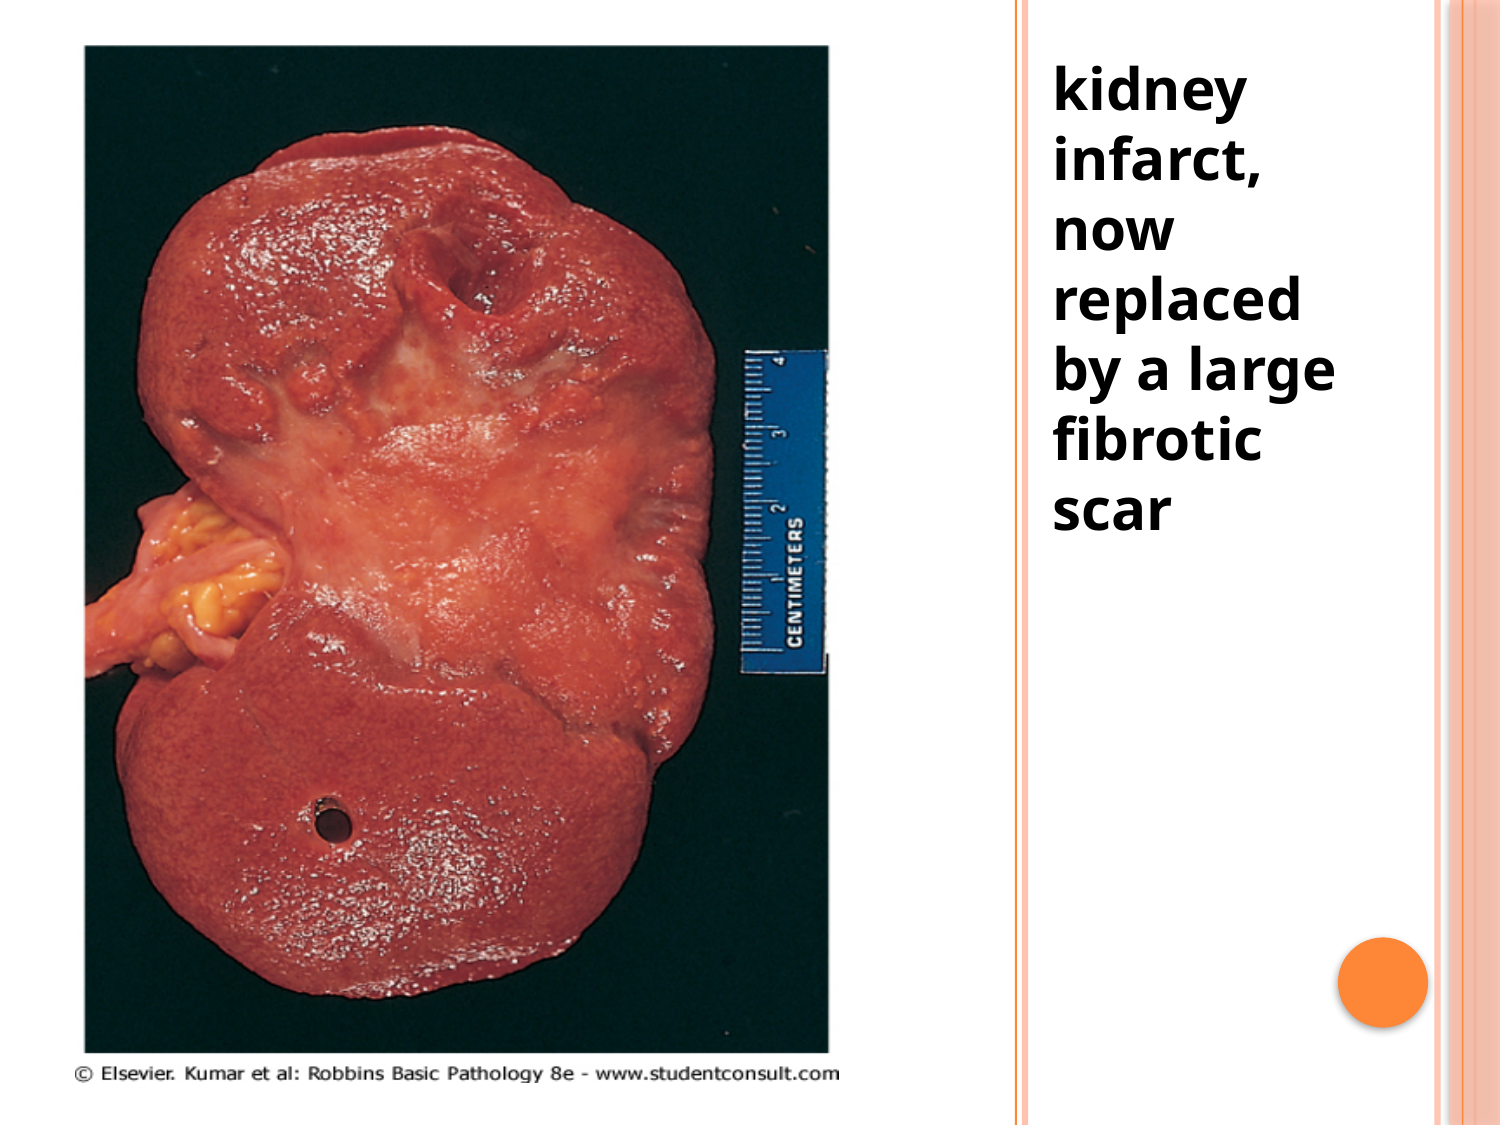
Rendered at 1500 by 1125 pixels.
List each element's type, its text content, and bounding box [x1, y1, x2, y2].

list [74, 44, 839, 1084]
list kidney infarct, now replaced by a large fibrotic scar [1037, 44, 1369, 863]
